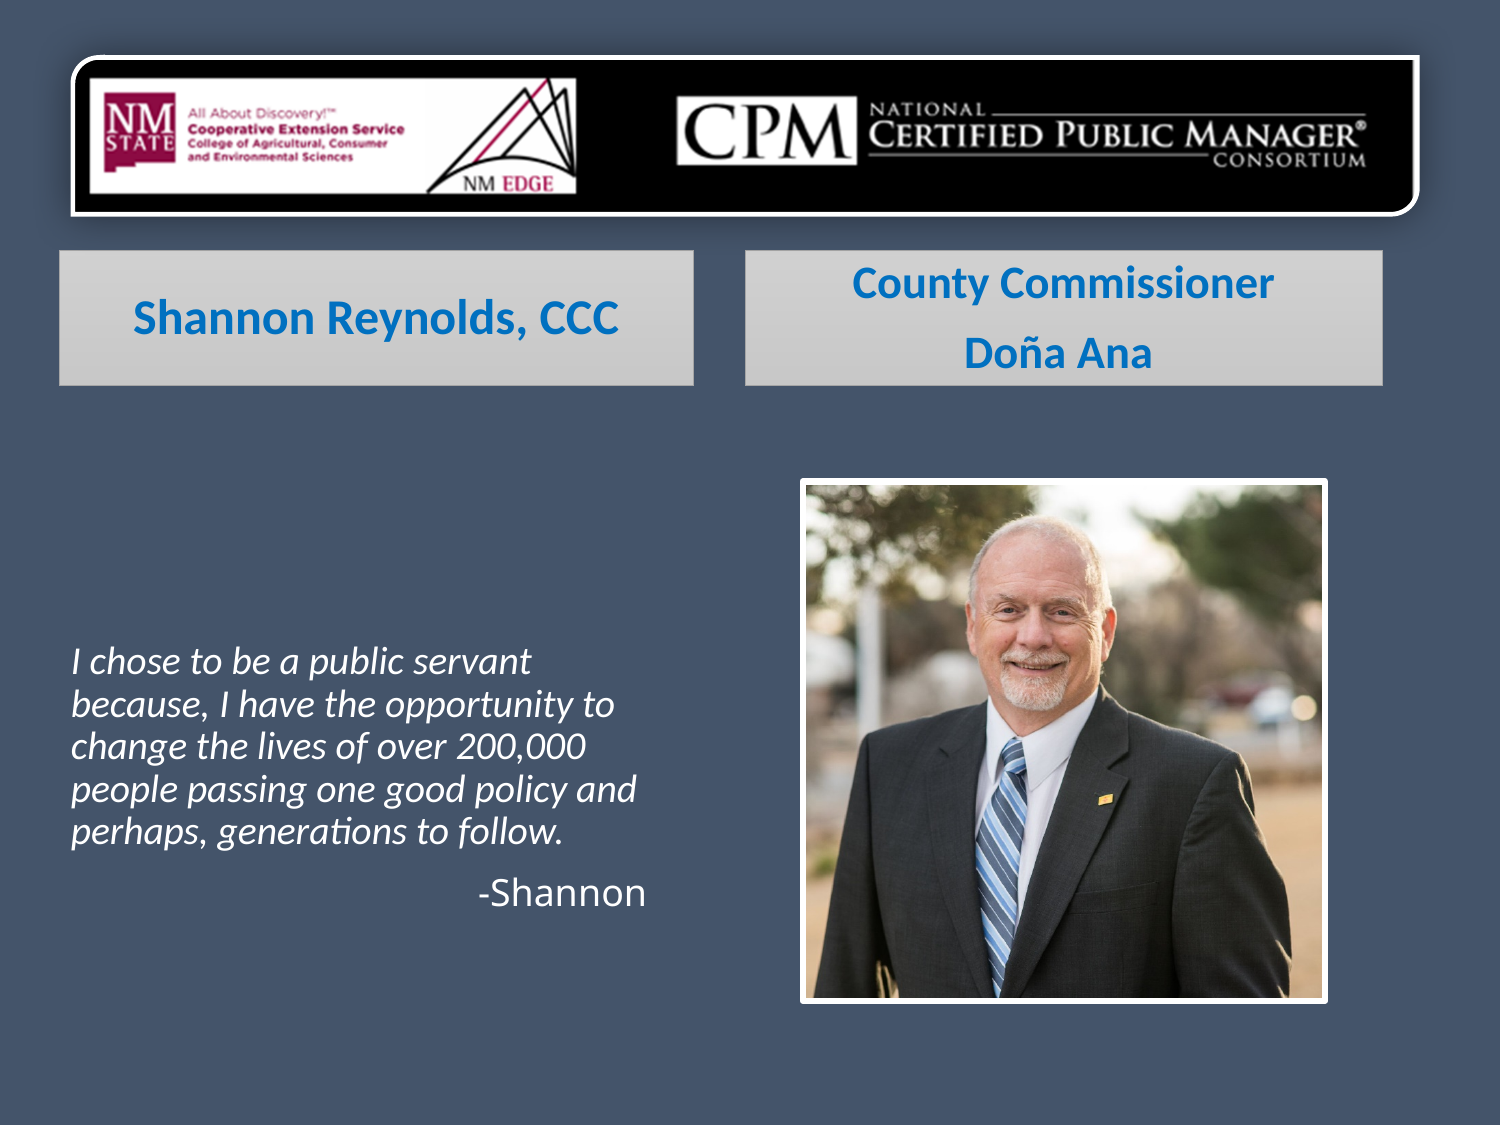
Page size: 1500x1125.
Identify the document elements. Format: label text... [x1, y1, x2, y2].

list Shannon Reynolds, CCC [59, 250, 694, 386]
picture [72, 57, 1418, 215]
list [805, 484, 1322, 998]
list County Commissioner Doña Ana [745, 250, 1383, 386]
list I chose to be a public servant because, I have the opportunity to change the lives of over 200,000 people passing one good policy and perhaps, generations to follow. -Shannon [55, 415, 694, 1096]
